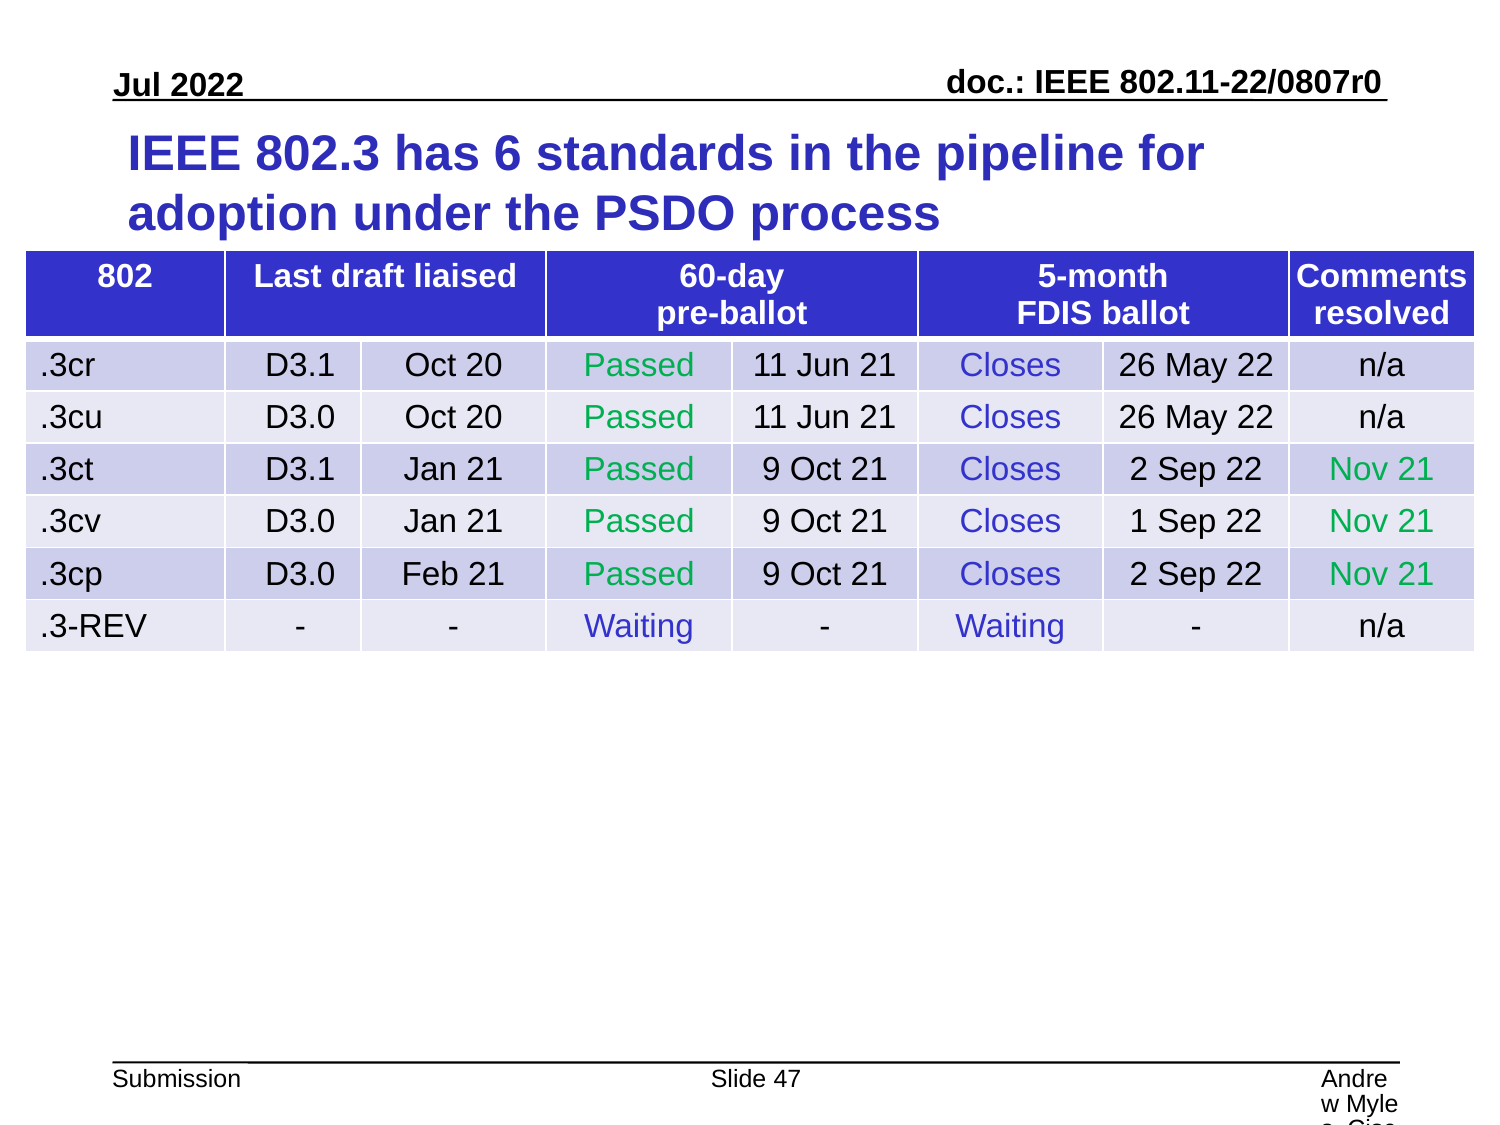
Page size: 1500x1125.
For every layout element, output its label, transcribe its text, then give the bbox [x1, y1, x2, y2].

table_cell Passed [547, 392, 731, 442]
table_cell .3ct [26, 444, 224, 494]
table_cell 2 Sep 22 [1104, 444, 1288, 494]
table_cell - [226, 600, 360, 651]
table_cell Waiting [547, 600, 731, 651]
table_cell 9 Oct 21 [733, 444, 917, 494]
table_cell .3cv [26, 496, 224, 547]
table_header 802 [26, 251, 224, 336]
table_cell 9 Oct 21 [733, 548, 917, 599]
table_cell .3cp [26, 548, 224, 599]
table_cell Closes [919, 496, 1102, 547]
table_cell Oct 20 [362, 342, 545, 390]
table_cell Passed [547, 342, 731, 390]
table_cell n/a [1290, 600, 1474, 651]
table_cell Passed [547, 444, 731, 494]
table_cell Closes [919, 548, 1102, 599]
table_cell Waiting [919, 600, 1102, 651]
table_cell 26 May 22 [1104, 342, 1288, 390]
title IEEE 802.3 has 6 standards in the pipeline for adoption under the PSDO process [112, 112, 1388, 249]
table_header 5-month FDIS ballot [919, 251, 1288, 336]
table_header 60-day pre-ballot [547, 251, 917, 336]
table_cell - [362, 600, 545, 651]
table_cell Nov 21 [1290, 548, 1474, 599]
table_cell Nov 21 [1290, 496, 1474, 547]
table_cell .3-REV [26, 600, 224, 651]
table_cell 26 May 22 [1104, 392, 1288, 442]
table_cell Nov 21 [1290, 444, 1474, 494]
table_cell n/a [1290, 342, 1474, 390]
table_cell D3.0 [226, 496, 360, 547]
table_cell D3.1 [226, 342, 360, 390]
table_cell - [1104, 600, 1288, 651]
table_cell .3cu [26, 392, 224, 442]
table_cell 9 Oct 21 [733, 496, 917, 547]
table_cell - [733, 600, 917, 651]
footer Andrew Myles, Cisco [1320, 1061, 1402, 1093]
table_cell D3.0 [226, 392, 360, 442]
table_cell 11 Jun 21 [733, 392, 917, 442]
table_cell D3.1 [226, 444, 360, 494]
table_cell Passed [547, 496, 731, 547]
table_cell Closes [919, 342, 1102, 390]
table_cell 1 Sep 22 [1104, 496, 1288, 547]
table_cell 2 Sep 22 [1104, 548, 1288, 599]
table_cell Closes [919, 444, 1102, 494]
table_cell D3.0 [226, 548, 360, 599]
table_cell 11 Jun 21 [733, 342, 917, 390]
table_cell Feb 21 [362, 548, 545, 599]
table_header Last draft liaised [226, 251, 545, 336]
table_cell Jan 21 [362, 496, 545, 547]
table_cell Closes [919, 392, 1102, 442]
table_cell n/a [1290, 392, 1474, 442]
table_cell .3cr [26, 342, 224, 390]
table_cell Oct 20 [362, 392, 545, 442]
table_header Comments resolved [1290, 251, 1474, 336]
slide_number Slide 47 [709, 1061, 803, 1093]
table_cell Passed [547, 548, 731, 599]
table_cell Jan 21 [362, 444, 545, 494]
